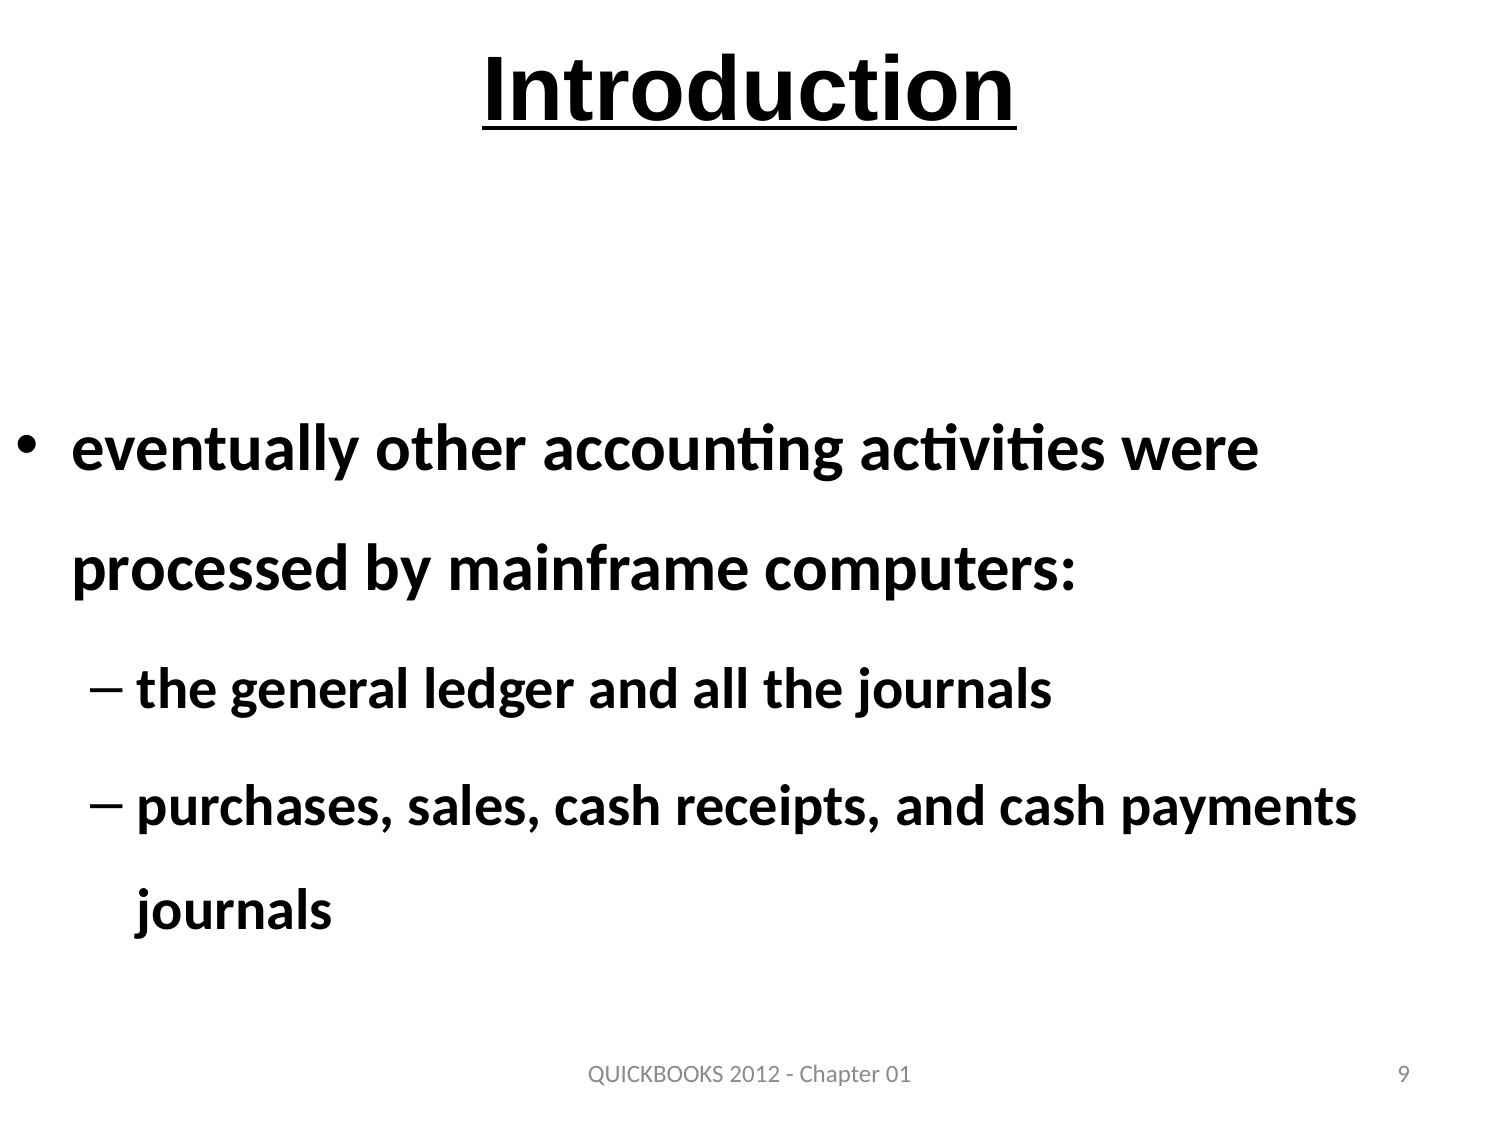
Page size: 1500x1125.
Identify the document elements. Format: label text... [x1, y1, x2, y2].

footer QUICKBOOKS 2012 - Chapter 01 [512, 1042, 988, 1103]
title Introduction [75, 45, 1425, 233]
list eventually other accounting activities were processed by mainframe computers: the general ledger and all the journals purchases, sales, cash receipts, and cash payments journals [0, 262, 1500, 1125]
slide_number 9 [1074, 1042, 1425, 1103]
